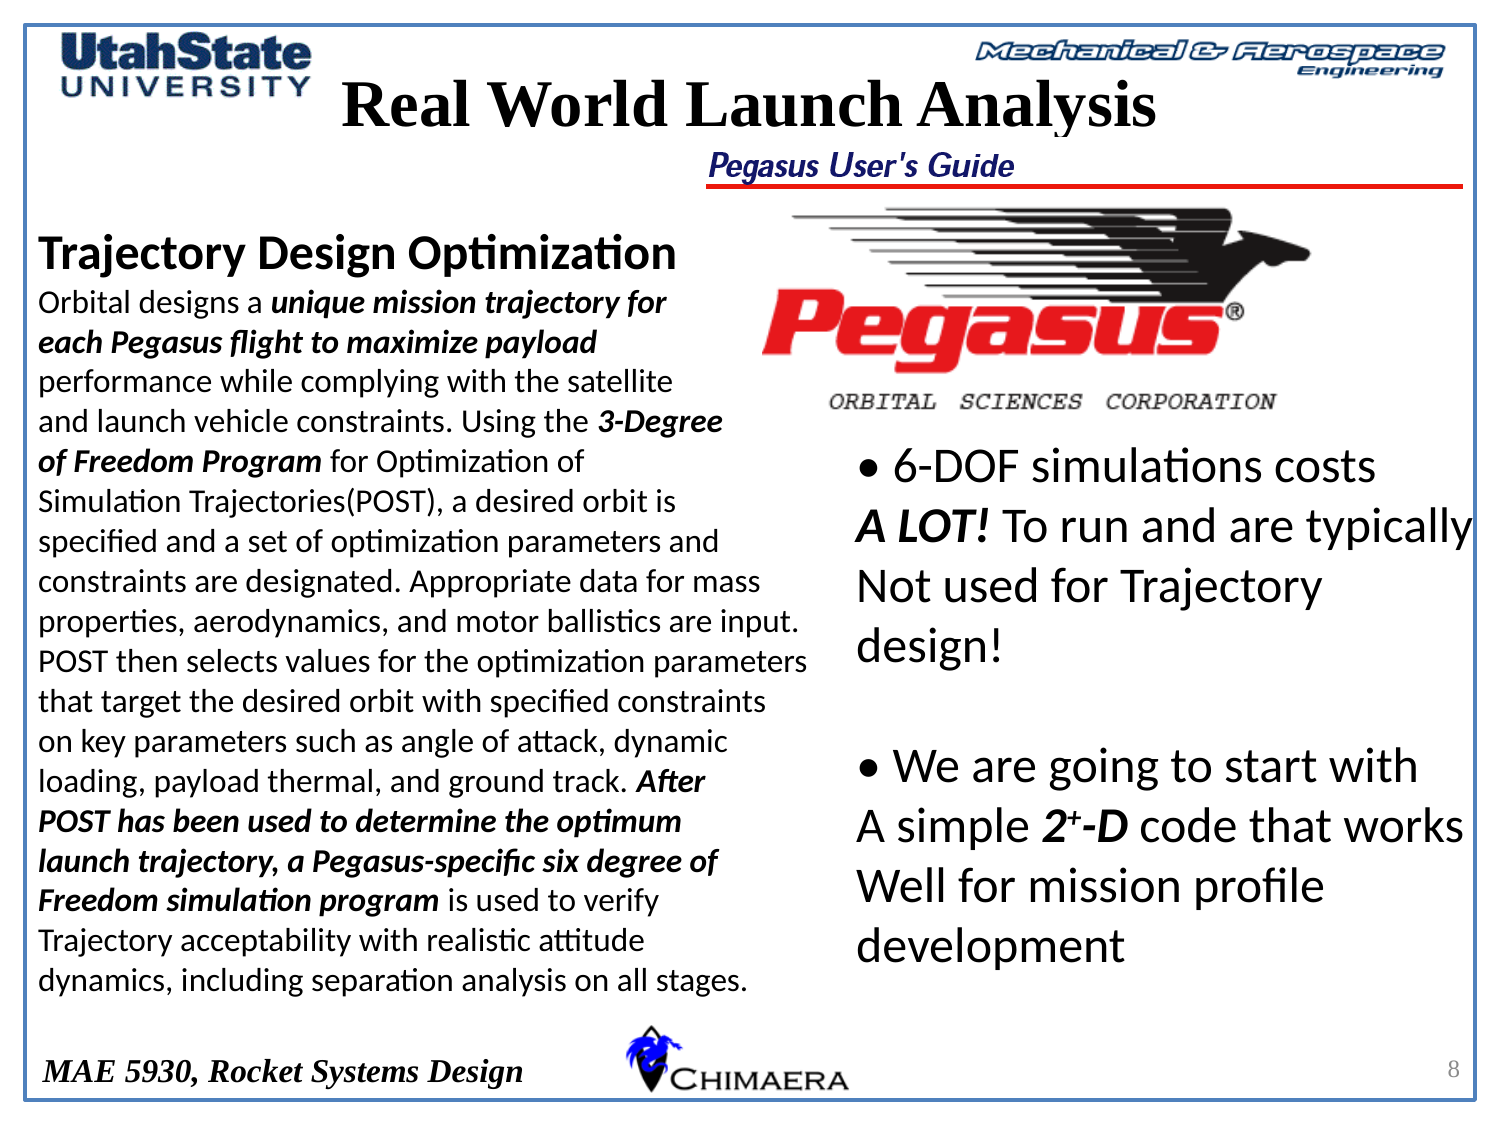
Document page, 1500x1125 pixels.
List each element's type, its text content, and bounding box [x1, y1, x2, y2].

title Real World Launch Analysis [112, 50, 1388, 150]
slide_number 8 [1425, 1037, 1475, 1098]
picture [624, 1024, 850, 1093]
text_box • 6-DOF simulations costs A LOT! To run and are typically Not used for Trajectory design! • We are going to start with A simple 2+-D code that works Well for mission profile development [841, 424, 1491, 980]
text_box Trajectory Design Optimization Orbital designs a unique mission trajectory for each Pegasus flight to maximize payload performance while complying with the satellite and launch vehicle constraints. Using the 3-Degree of Freedom Program for Optimization of Simulation Trajectories(POST), a desired orbit is specified and a set of optimization parameters and constraints are designated. Appropriate data for mass properties, aerodynamics, and motor ballistics are input. POST then selects values for the optimization parameters that target the desired orbit with specified constraints on key parameters such as angle of attack, dynamic loading, payload thermal, and ground track. After POST has been used to determine the optimum launch trajectory, a Pegasus-specific six degree of Freedom simulation program is used to verify Trajectory acceptability with realistic attitude dynamics, including separation analysis on all stages. [23, 212, 831, 1006]
picture [699, 137, 1463, 438]
picture [975, 37, 1450, 79]
picture [50, 31, 313, 99]
